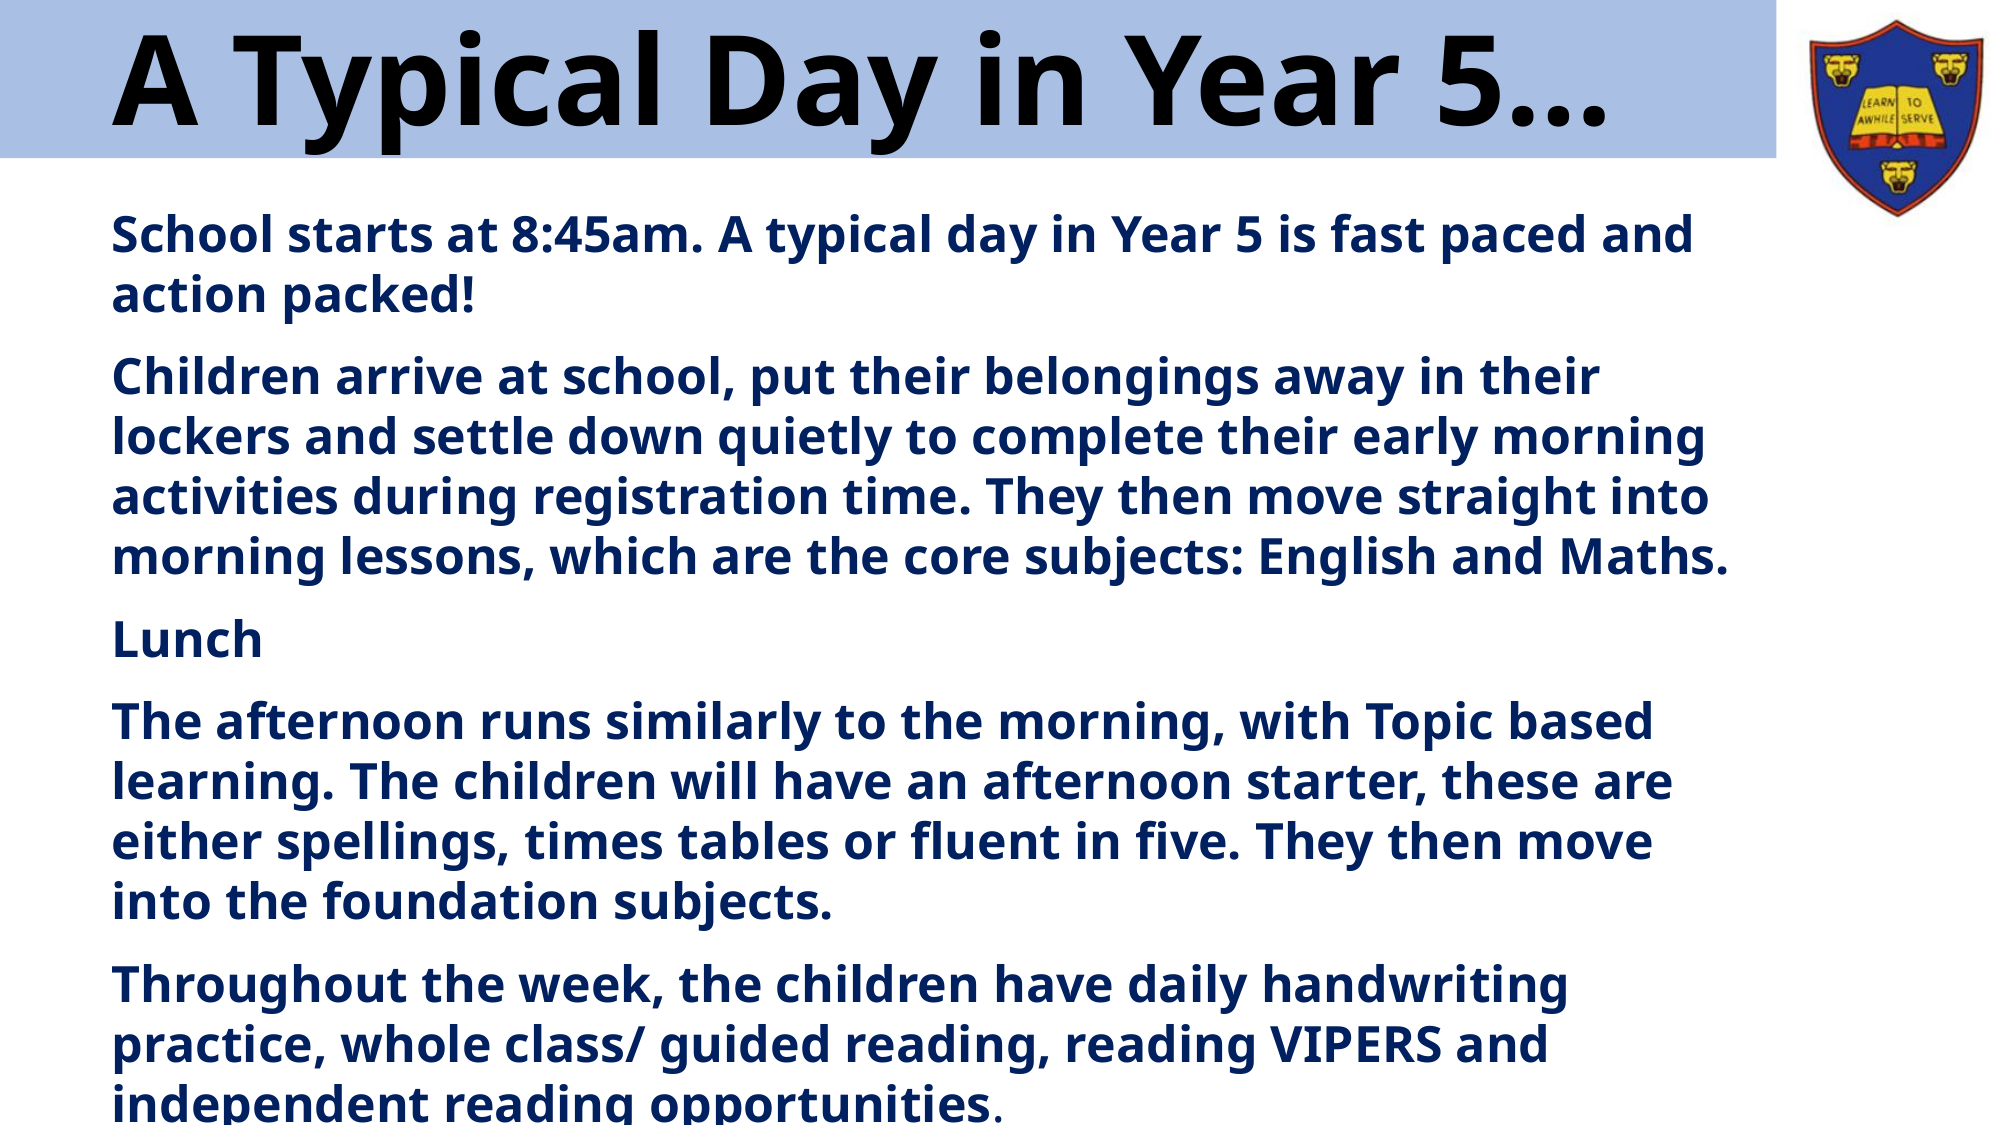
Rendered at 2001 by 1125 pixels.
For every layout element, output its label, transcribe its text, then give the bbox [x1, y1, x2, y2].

text_box School starts at 8:45am. A typical day in Year 5 is fast paced and action packed! Children arrive at school, put their belongings away in their lockers and settle down quietly to complete their early morning activities during registration time. They then move straight into morning lessons, which are the core subjects: English and Maths. Lunch The afternoon runs similarly to the morning, with Topic based learning. The children will have an afternoon starter, these are either spellings, times tables or fluent in five. They then move into the foundation subjects. Throughout the week, the children have daily handwriting practice, whole class/ guided reading, reading VIPERS and independent reading opportunities. [96, 194, 1779, 1125]
text_box [0, 159, 1776, 1125]
text_box A Typical Day in Year 5… [0, 0, 1776, 159]
picture [1776, 0, 2000, 230]
